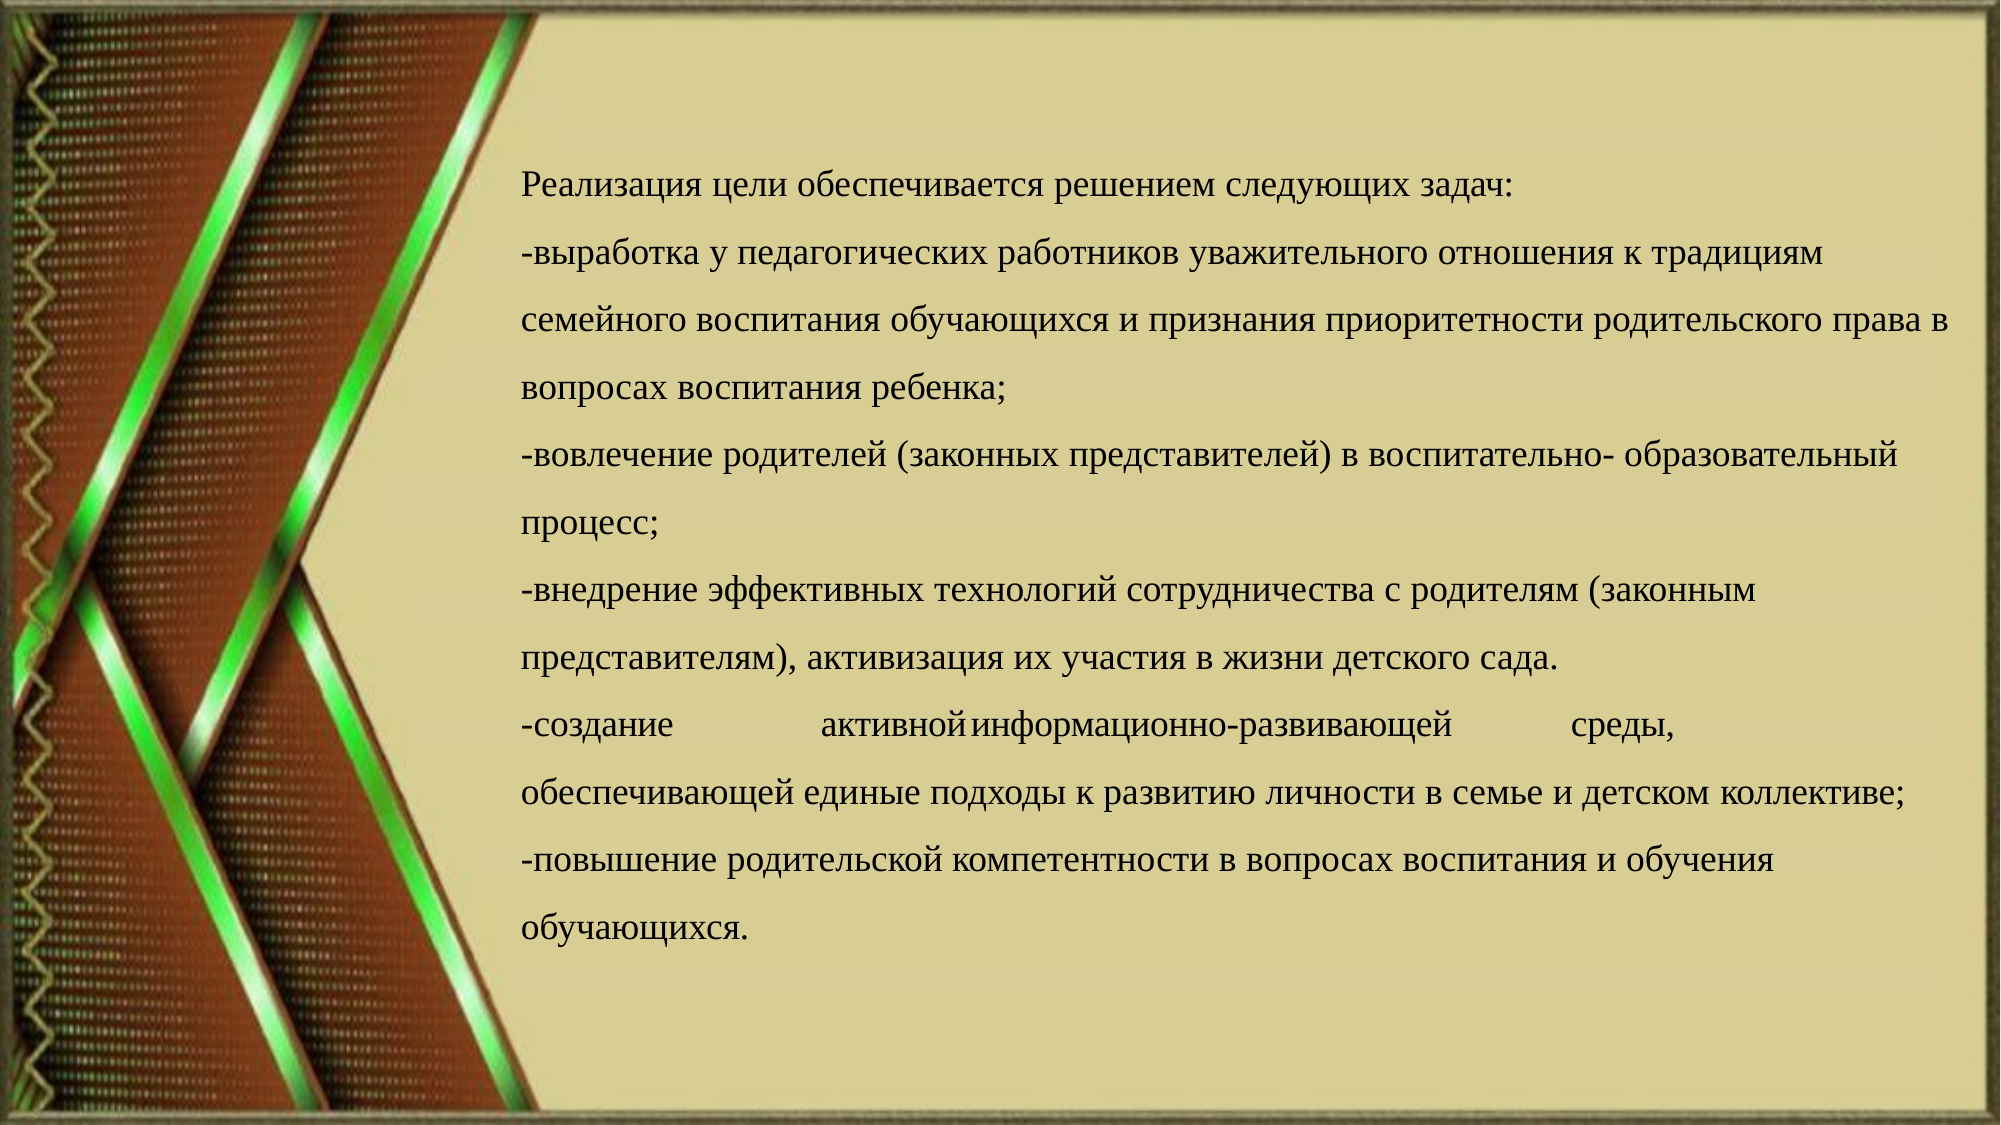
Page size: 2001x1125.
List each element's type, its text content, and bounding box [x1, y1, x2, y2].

title Реализация цели обеспечивается решением следующих задач: -выработка у педагогических работников уважительного отношения к традициям семейного воспитания обучающихся и признания приоритетности родительского права в вопросах воспитания ребенка; -вовлечение родителей (законных представителей) в воспитательно- образовательный процесс; -внедрение эффективных технологий сотрудничества с родителям (законным представителям), активизация их участия в жизни детского сада. -создание активной информационно-развивающей среды, обеспечивающей единые подходы к развитию личности в семье и детском коллективе; -повышение родительской компетентности в вопросах воспитания и обучения обучающихся. [430, 702, 1968, 955]
picture [0, 0, 2001, 1125]
